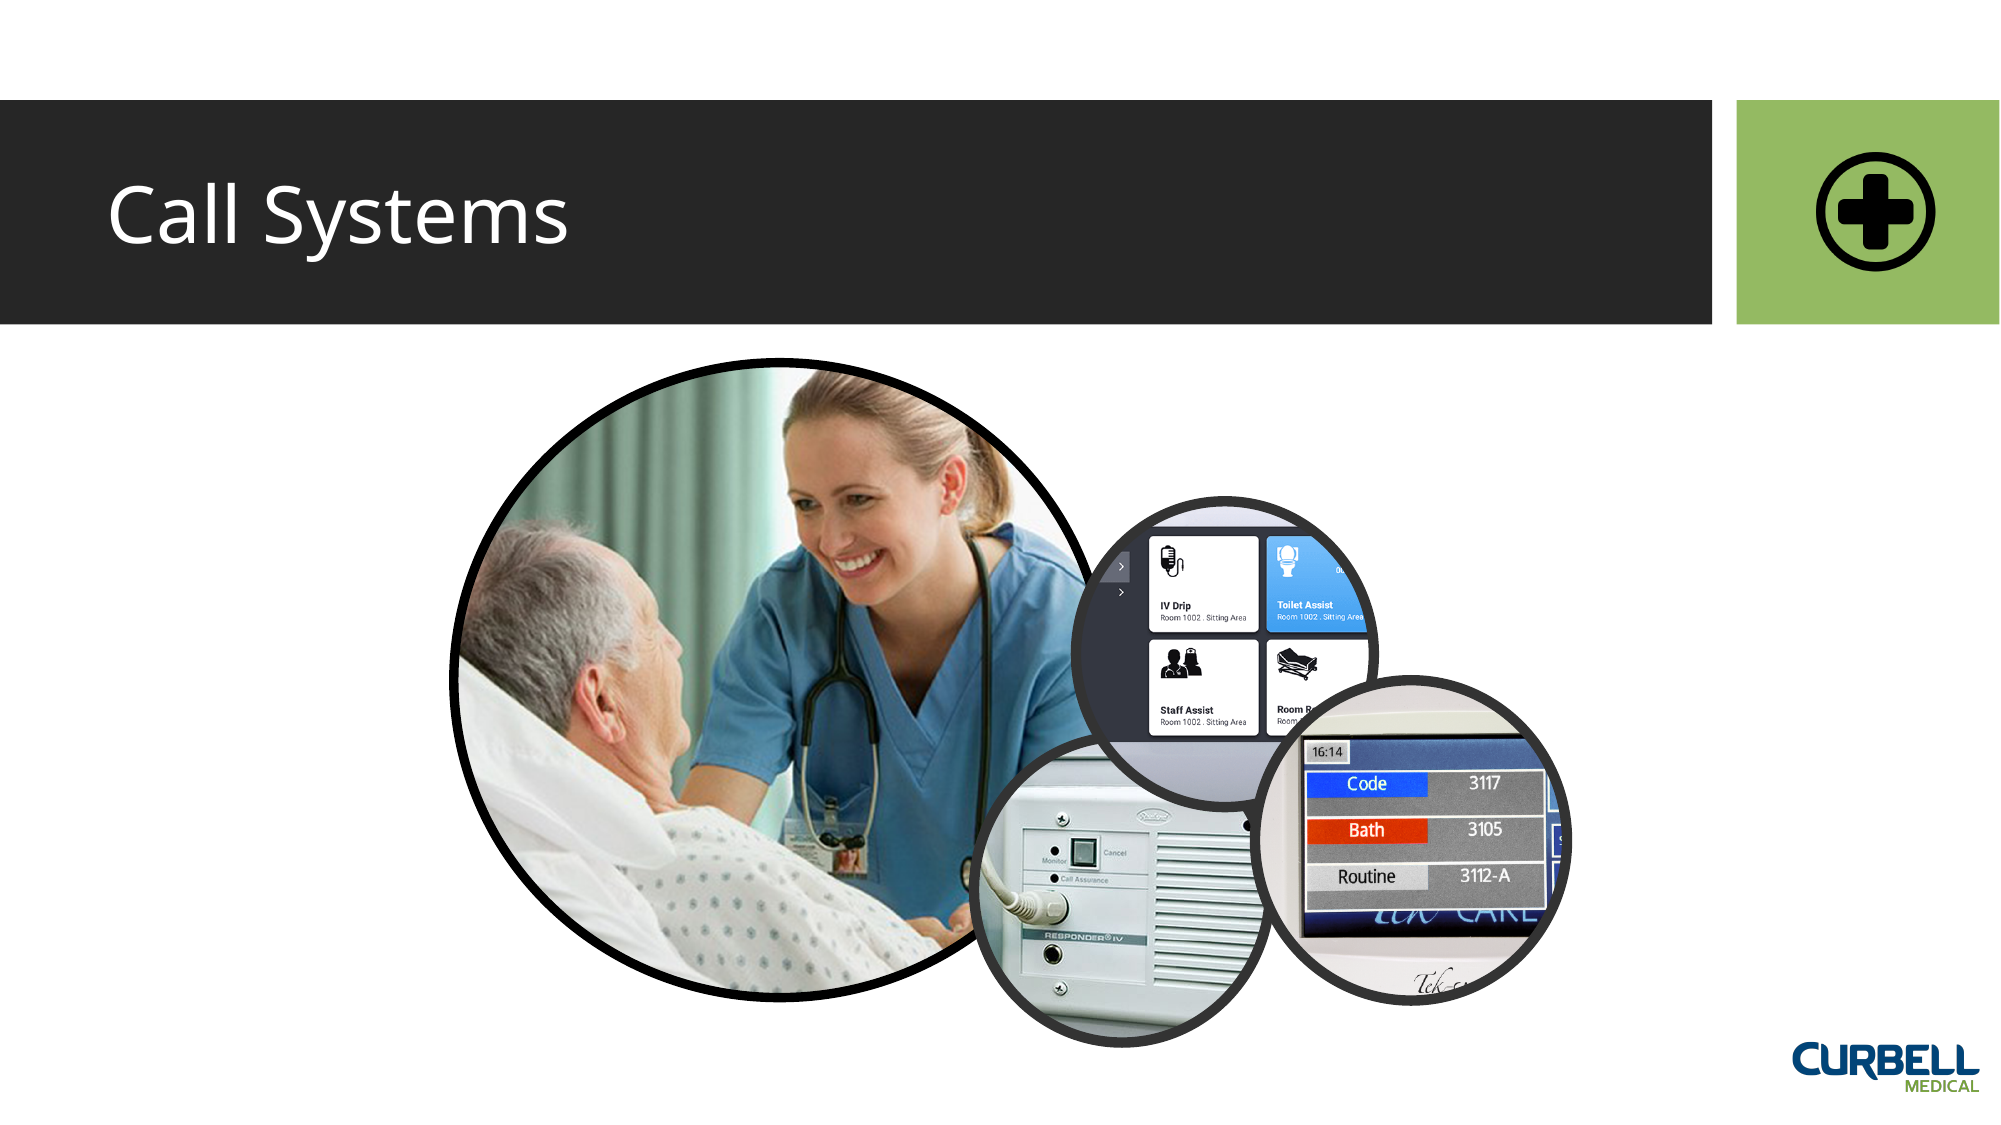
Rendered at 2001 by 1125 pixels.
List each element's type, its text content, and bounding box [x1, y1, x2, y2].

picture [1789, 1041, 1984, 1093]
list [1800, 136, 1951, 288]
title Call Systems [91, 105, 1639, 318]
picture [453, 362, 1568, 1043]
